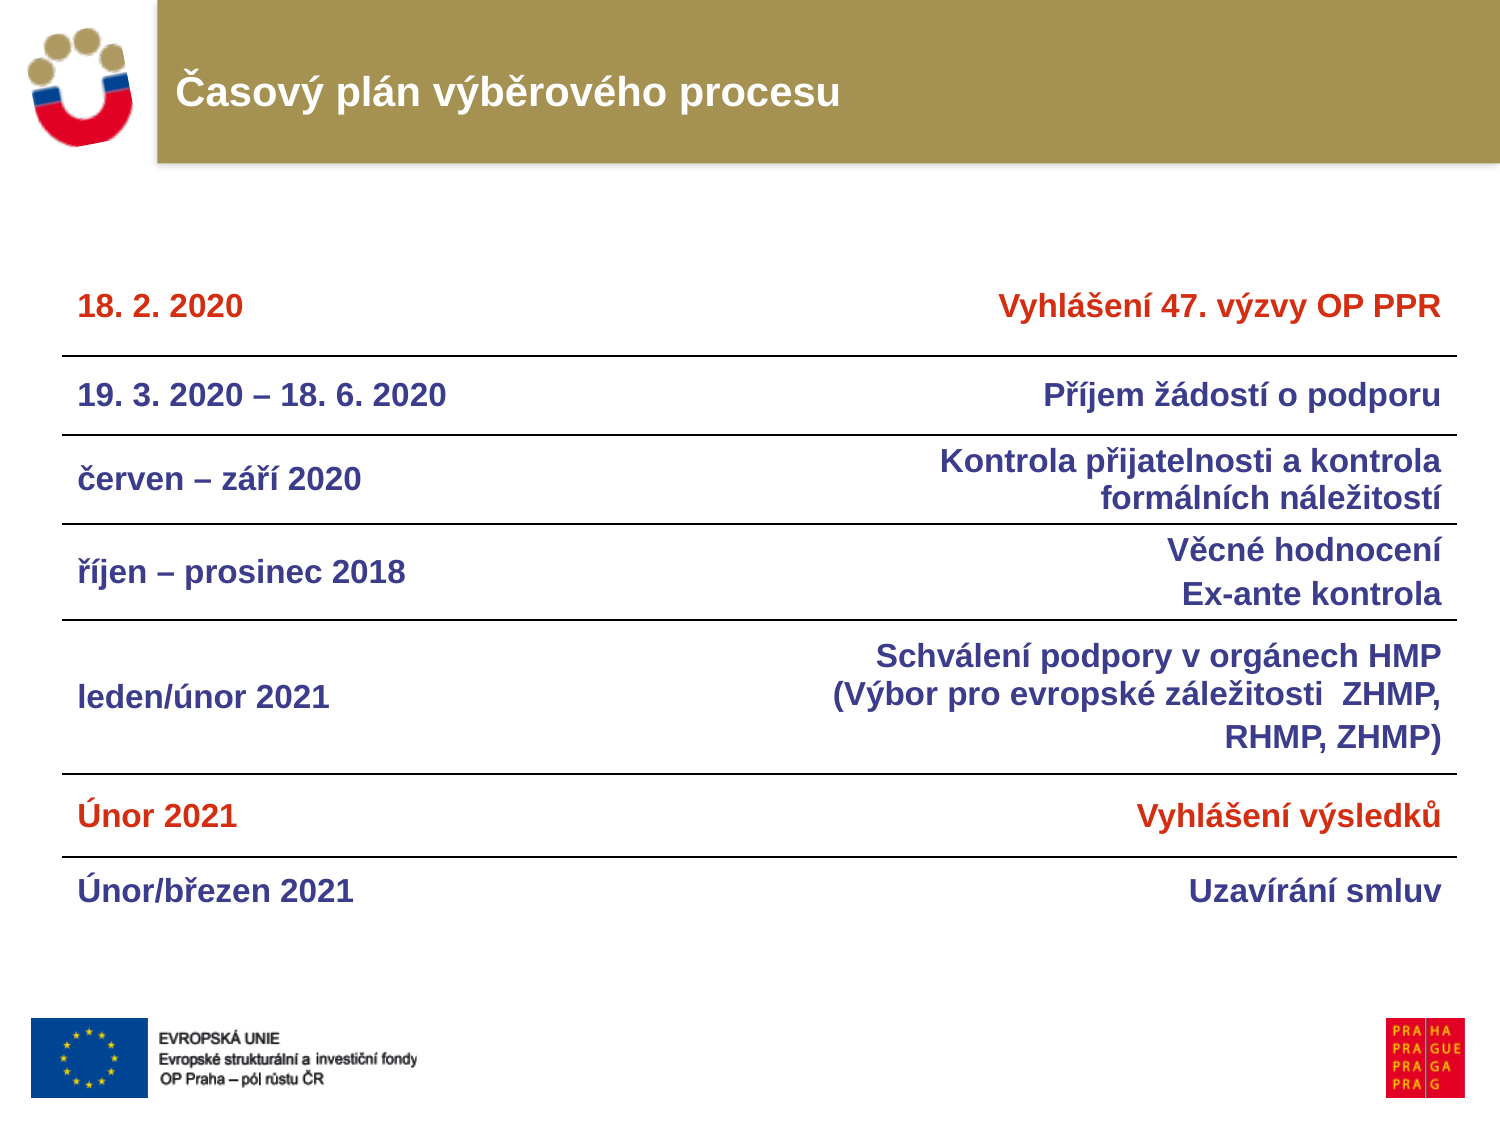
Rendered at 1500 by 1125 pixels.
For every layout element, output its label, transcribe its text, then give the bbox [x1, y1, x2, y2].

table_cell Vyhlášení výsledků [750, 775, 1457, 856]
table_cell Příjem žádostí o podporu [750, 357, 1457, 434]
title Časový plán výběrového procesu [160, 0, 1455, 202]
table_cell říjen – prosinec 2018 [62, 525, 750, 619]
table_cell Únor/březen 2021 [62, 858, 750, 924]
table_header 18. 2. 2020 [62, 257, 750, 355]
table_cell 19. 3. 2020 – 18. 6. 2020 [62, 357, 750, 434]
table_cell Uzavírání smluv [750, 858, 1457, 924]
table_cell červen – září 2020 [62, 436, 750, 523]
table_cell Kontrola přijatelnosti a kontrola formálních náležitostí [750, 436, 1457, 523]
table_cell Schválení podpory v orgánech HMP (Výbor pro evropské záležitosti ZHMP, RHMP, ZHMP) [750, 621, 1457, 773]
table_cell Věcné hodnocení Ex-ante kontrola [750, 525, 1457, 619]
table_header Vyhlášení 47. výzvy OP PPR [750, 257, 1457, 355]
table_cell Únor 2021 [62, 775, 750, 856]
table_cell leden/únor 2021 [62, 621, 750, 773]
